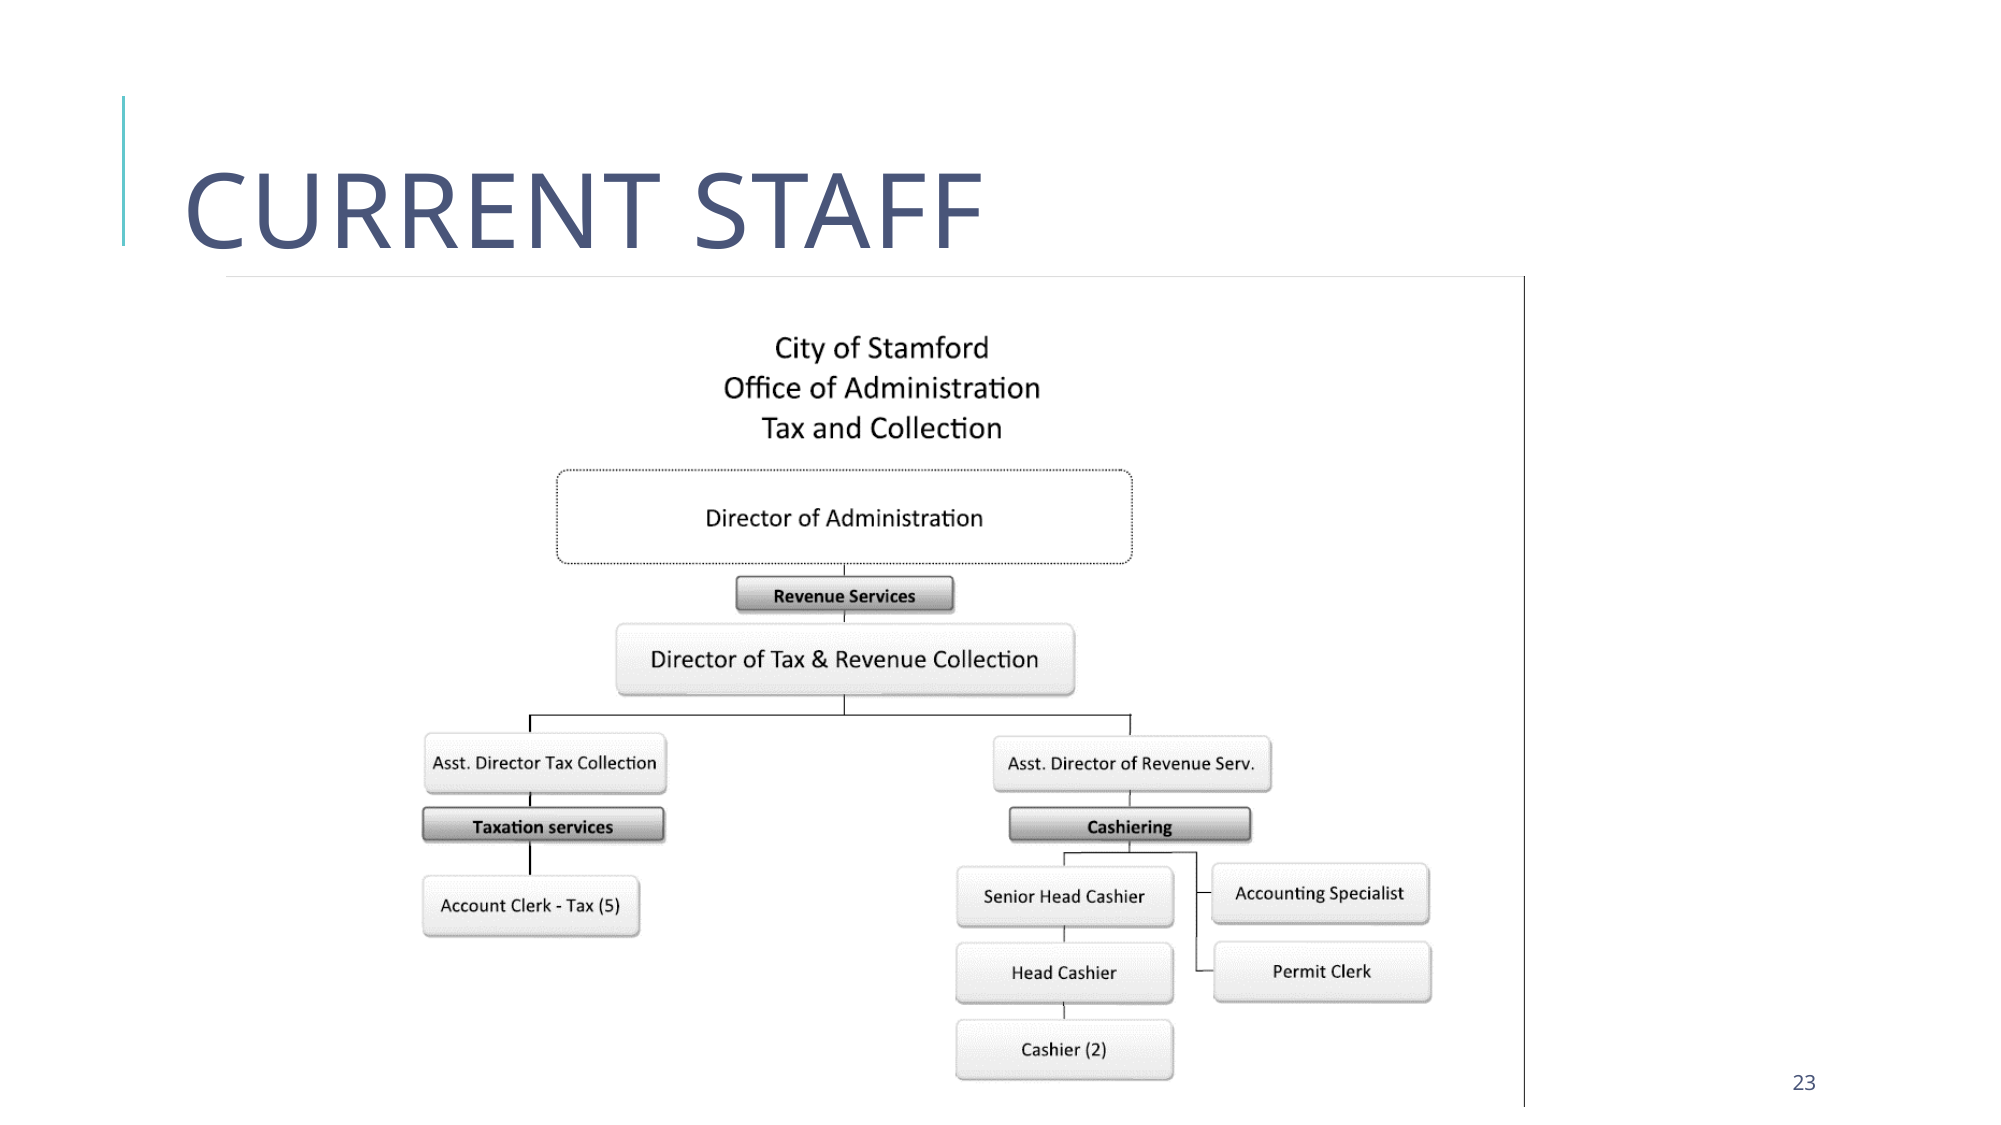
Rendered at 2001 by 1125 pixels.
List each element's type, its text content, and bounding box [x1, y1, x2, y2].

slide_number 22 [1777, 1061, 1938, 1107]
picture [226, 276, 1525, 1107]
title Current Staff [168, 96, 1763, 342]
